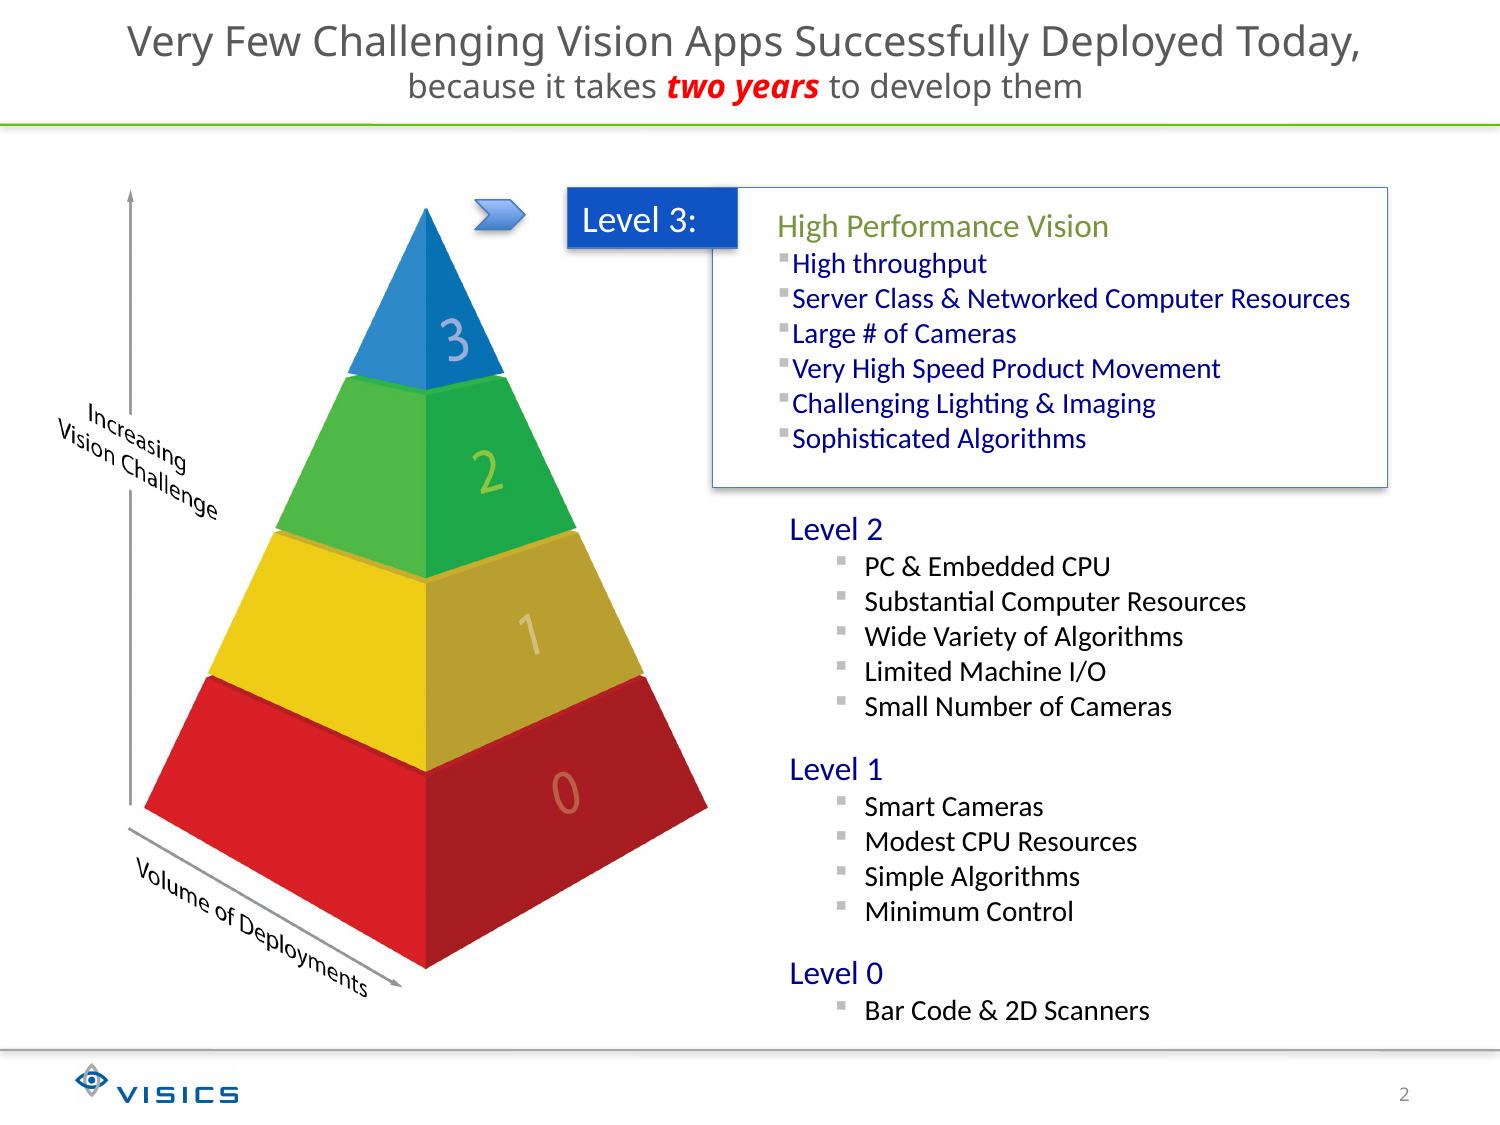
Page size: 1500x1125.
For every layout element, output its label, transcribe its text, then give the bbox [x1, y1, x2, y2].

text_box High Performance Vision High throughput Server Class & Networked Computer Resources Large # of Cameras Very High Speed Product Movement Challenging Lighting & Imaging Sophisticated Algorithms [762, 197, 1388, 462]
text_box Level 2 PC & Embedded CPU Substantial Computer Resources Wide Variety of Algorithms Limited Machine I/O Small Number of Cameras Level 1 Smart Cameras Modest CPU Resources Simple Algorithms Minimum Control Level 0 Bar Code & 2D Scanners [774, 499, 1388, 1104]
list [54, 174, 731, 1006]
text_box [734, 187, 738, 249]
picture [75, 1063, 238, 1103]
title Very Few Challenging Vision Apps Successfully Deployed Today, because it takes two years to develop them [24, 12, 1475, 108]
text_box [734, 187, 1388, 488]
slide_number 2 [1074, 1065, 1425, 1125]
